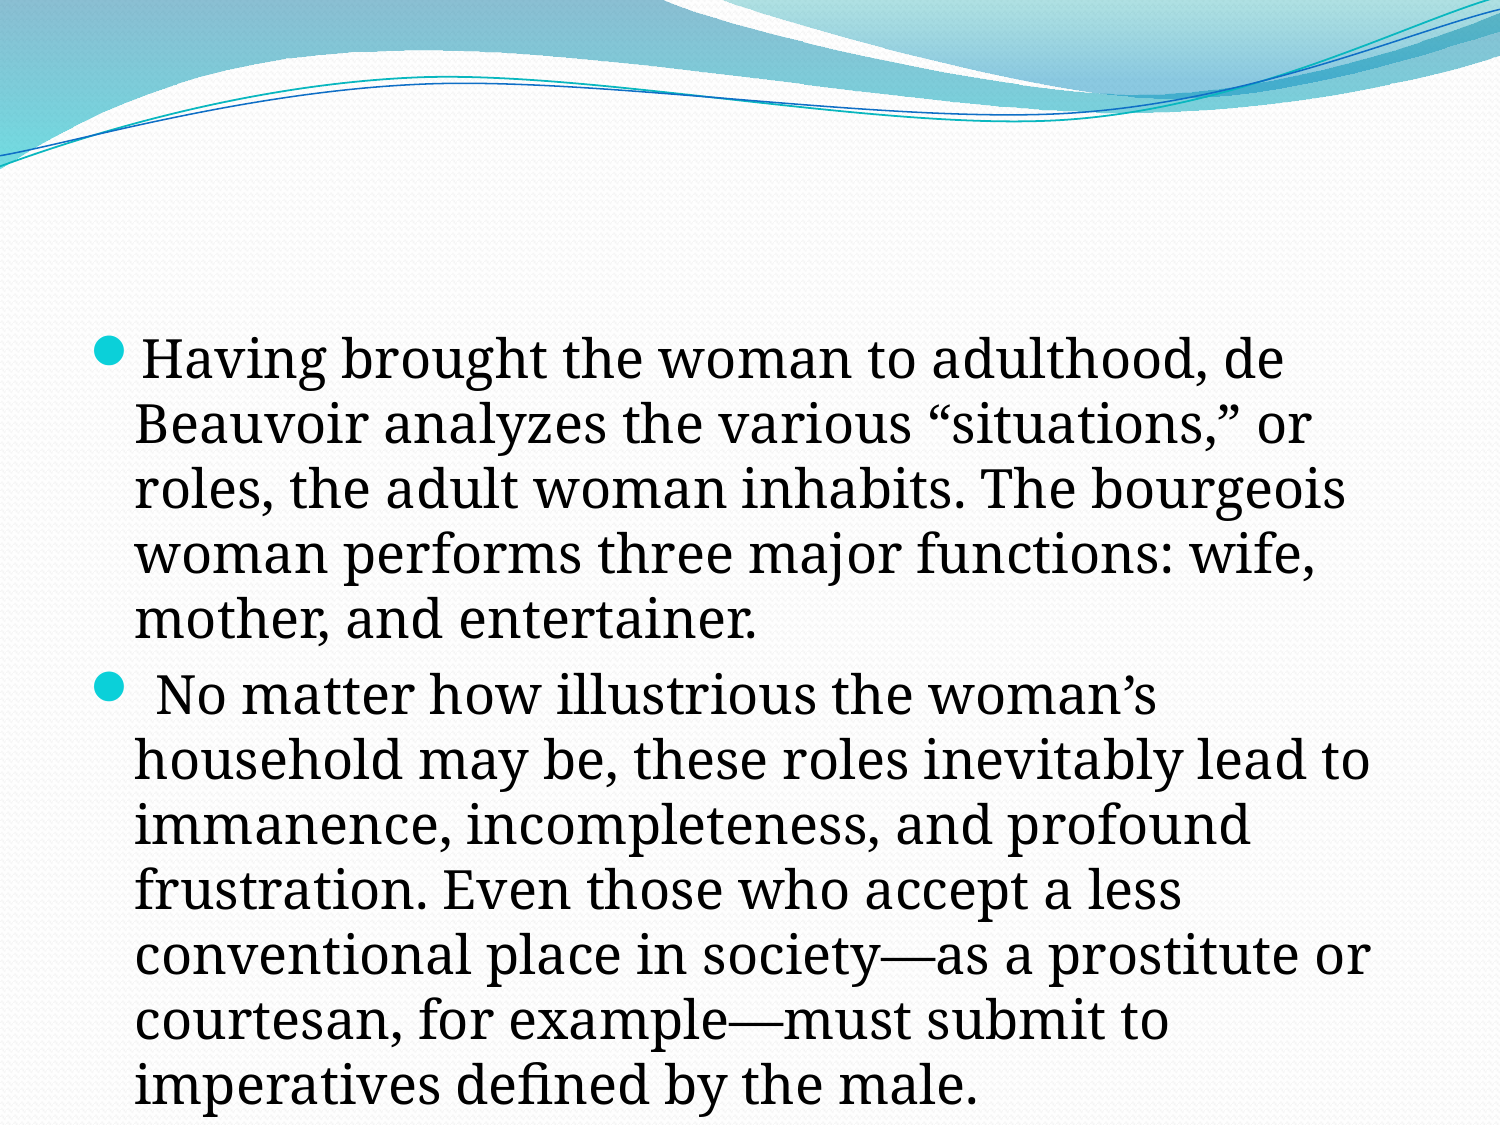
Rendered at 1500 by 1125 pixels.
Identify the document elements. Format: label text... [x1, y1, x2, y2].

list Having brought the woman to adulthood, de Beauvoir analyzes the various “situations,” or roles, the adult woman inhabits. The bourgeois woman performs three major functions: wife, mother, and entertainer. No matter how illustrious the woman’s household may be, these roles inevitably lead to immanence, incompleteness, and profound frustration. Even those who accept a less conventional place in society—as a prostitute or courtesan, for example—must submit to imperatives defined by the male. [75, 317, 1425, 1038]
